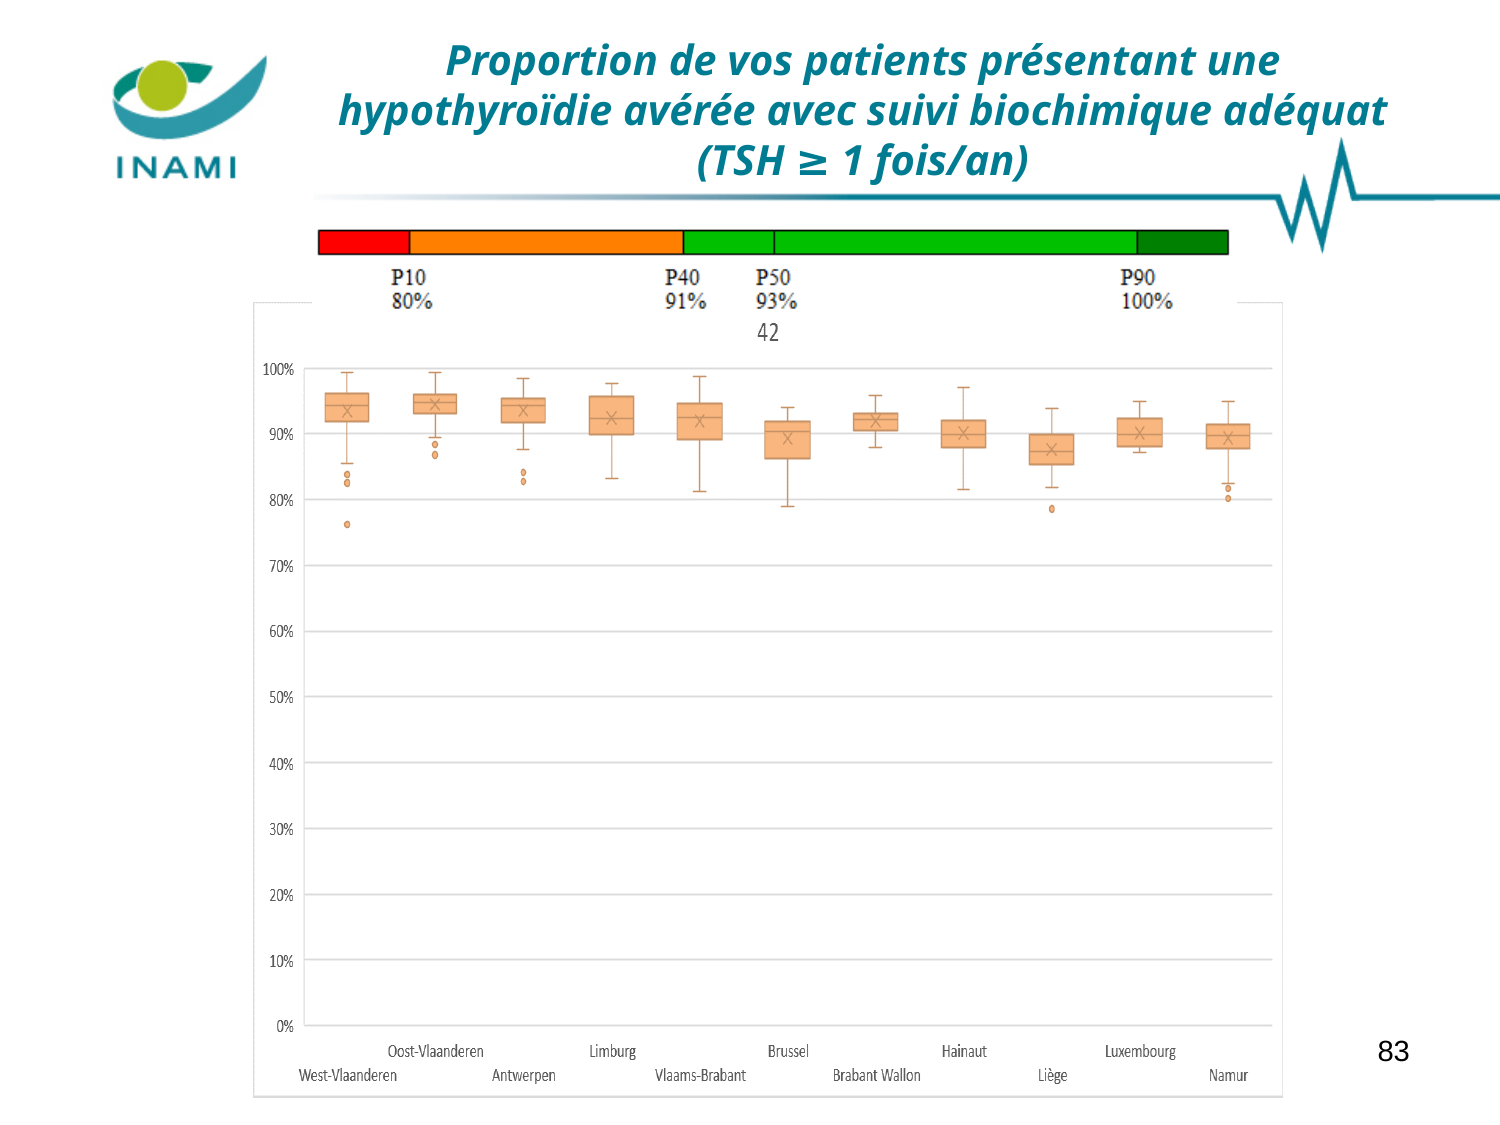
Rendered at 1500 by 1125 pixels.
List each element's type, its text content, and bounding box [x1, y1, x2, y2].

title Proportion de vos patients présentant une hypothyroïdie avérée avec suivi biochimique adéquat (TSH ≥ 1 fois/an) [301, 45, 1425, 173]
slide_number 83 [1285, 1024, 1425, 1103]
picture [53, 6, 1500, 1098]
